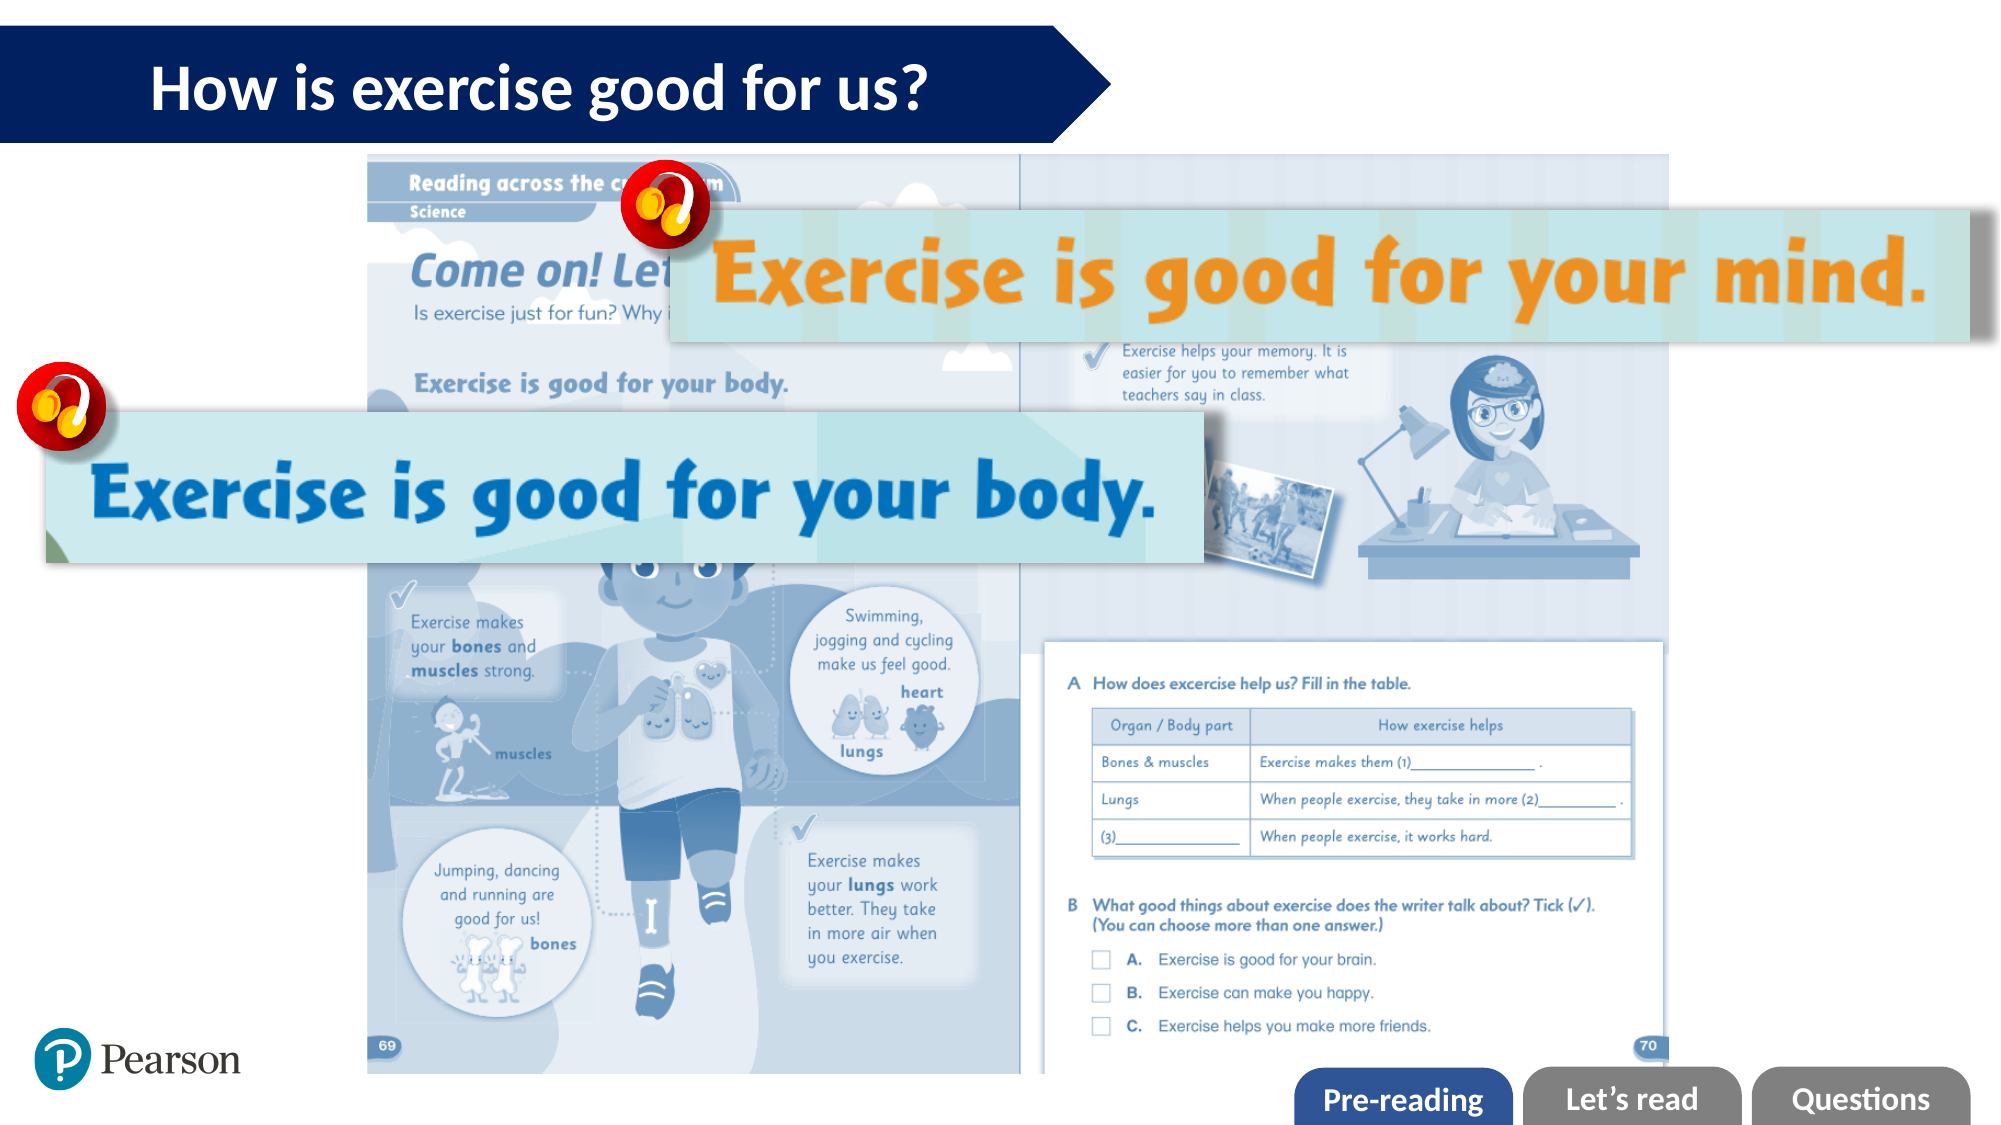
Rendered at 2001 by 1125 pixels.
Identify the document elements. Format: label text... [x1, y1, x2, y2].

picture [14, 154, 1970, 1074]
text_box How is exercise good for us? [0, 24, 1113, 144]
picture [6, 999, 269, 1119]
text_box Questions [1750, 1065, 1972, 1125]
text_box Let’s read [1522, 1065, 1743, 1125]
text_box Pre-reading [1293, 1074, 1515, 1125]
